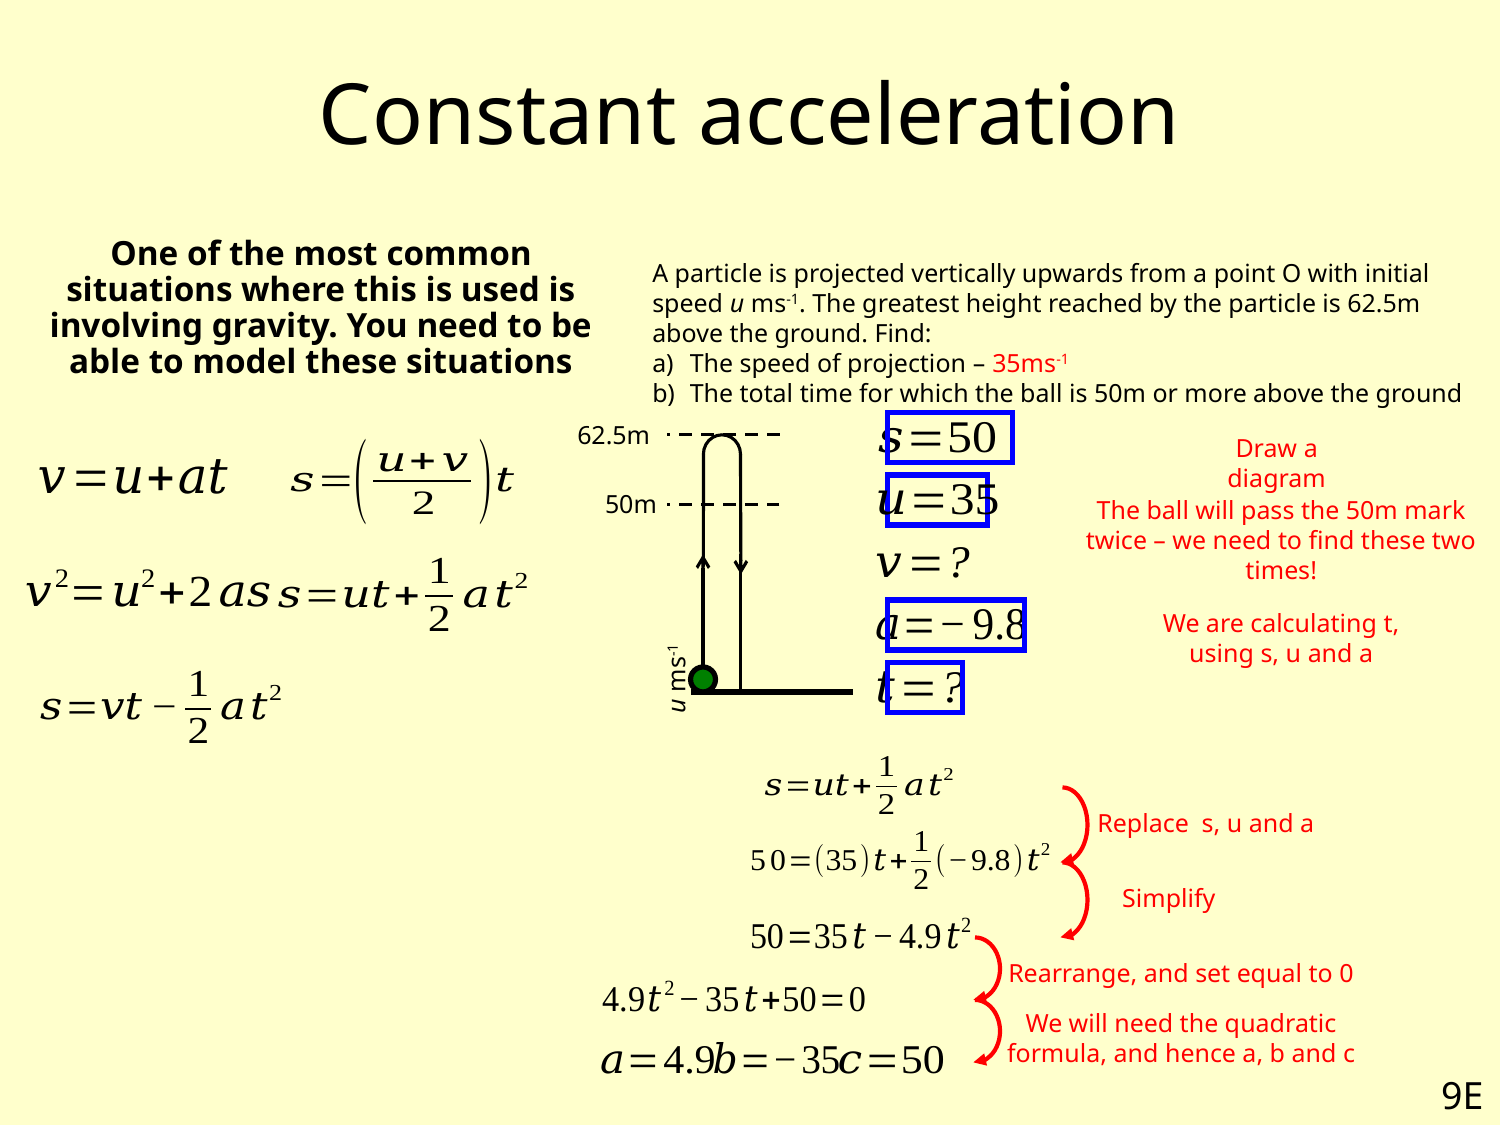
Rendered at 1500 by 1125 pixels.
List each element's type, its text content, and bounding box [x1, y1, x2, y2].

text_box We will need the quadratic formula, and hence a, b and c [987, 999, 1375, 1075]
text_box The ball will pass the 50m mark twice – we need to find these two times! [1062, 487, 1500, 593]
text_box [1060, 861, 1087, 941]
text_box A particle is projected vertically upwards from a point O with initial speed u ms-1. The greatest height reached by the particle is 62.5m above the ground. Find: The speed of projection – 35ms-1 The total time for which the ball is 50m or more above the ground [637, 249, 1488, 415]
text_box [886, 599, 1026, 651]
text_box [698, 666, 717, 691]
title Constant acceleration [103, 35, 1397, 199]
text_box Rearrange, and set equal to 0 [987, 950, 1375, 995]
text_box Simplify [1087, 875, 1250, 920]
text_box [973, 999, 987, 1066]
text_box Replace s, u and a [1074, 800, 1338, 845]
text_box [973, 936, 996, 1002]
text_box [1060, 786, 1085, 866]
text_box [886, 474, 988, 526]
text_box 9E [1426, 1064, 1499, 1125]
list One of the most common situations where this is used is involving gravity. You need to be able to model these situations [23, 229, 619, 1014]
text_box Draw a diagram [1170, 424, 1383, 487]
text_box We are calculating t, using s, u and a [1112, 599, 1450, 675]
text_box u ms-1 [653, 628, 698, 728]
text_box [886, 411, 1013, 463]
text_box 62.5m [562, 412, 666, 458]
text_box 50m [590, 481, 672, 526]
text_box [886, 661, 963, 713]
text_box [702, 435, 742, 455]
